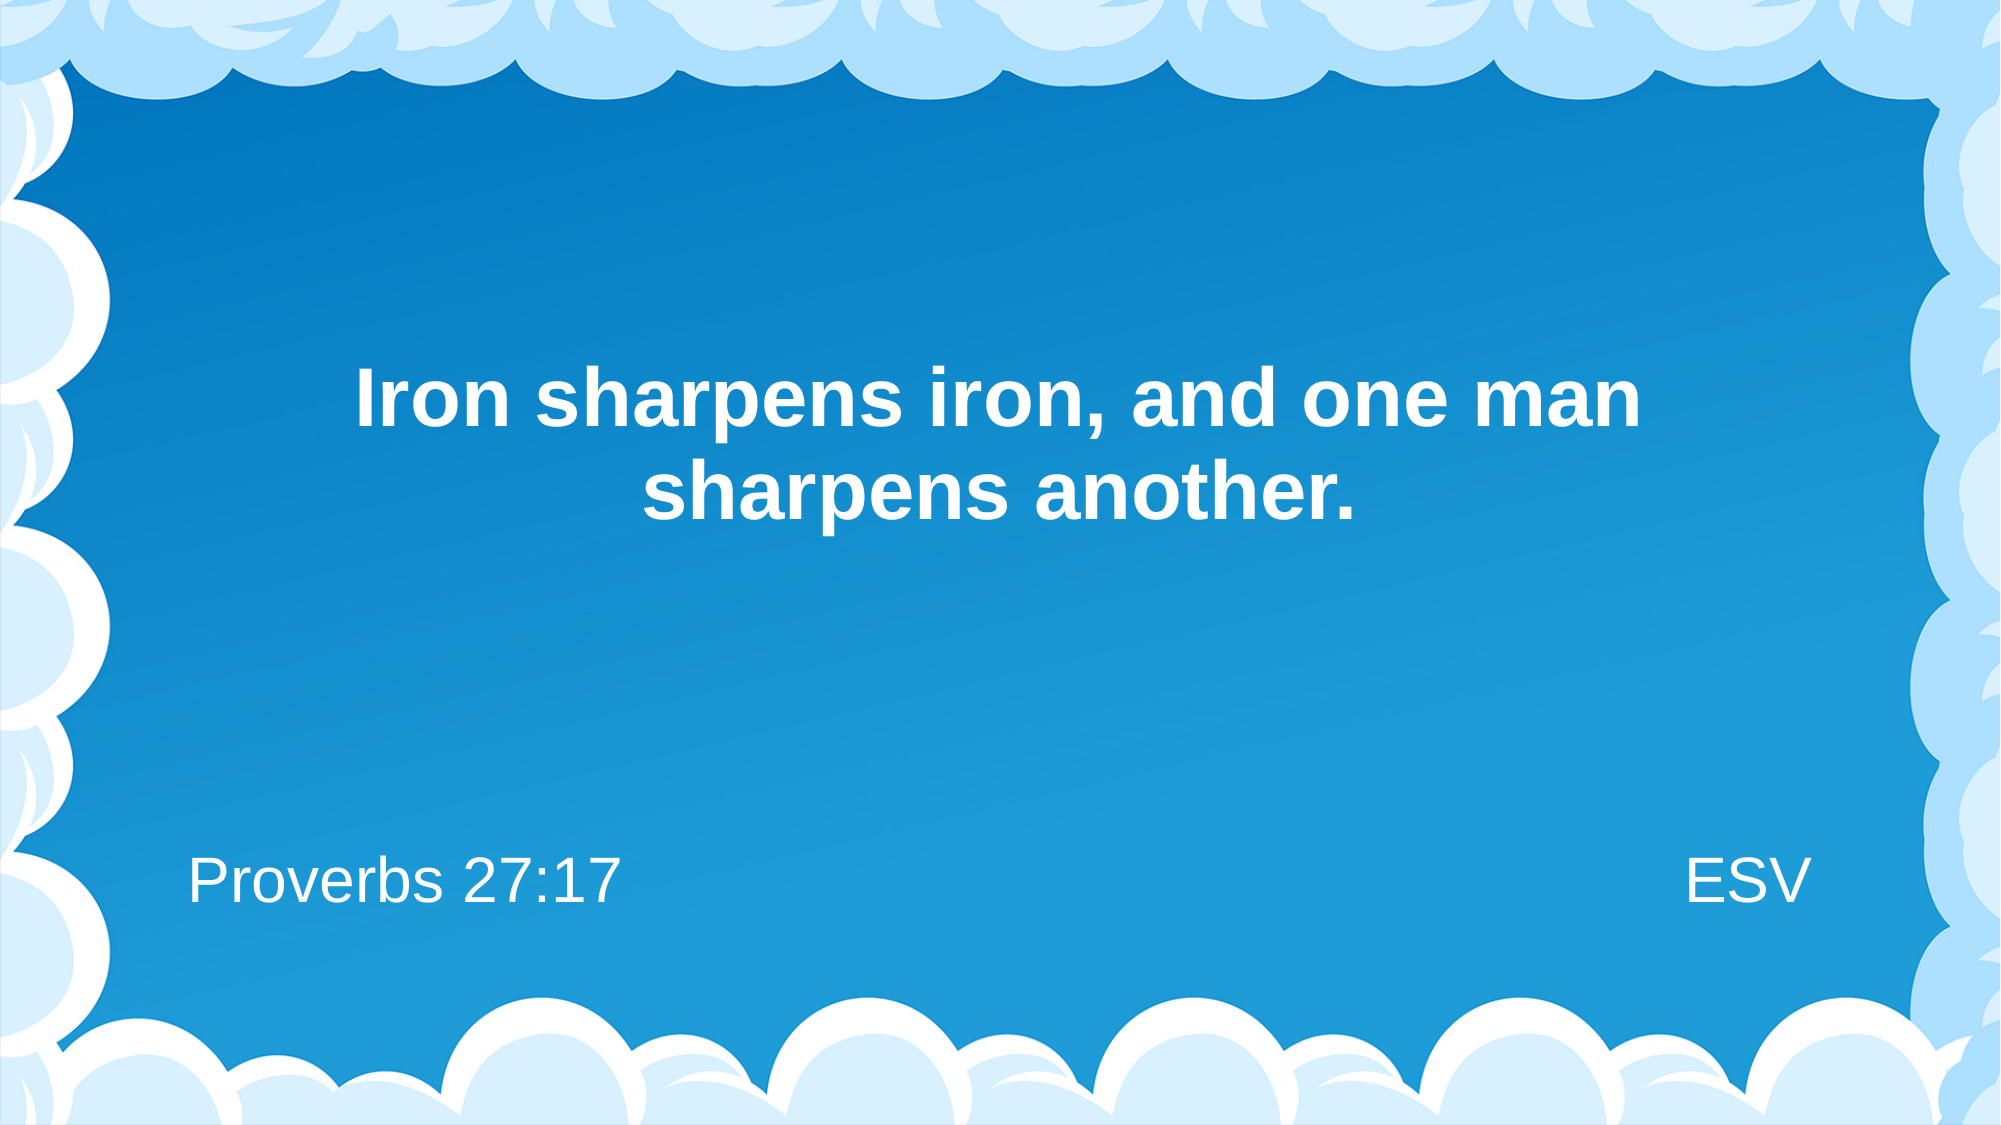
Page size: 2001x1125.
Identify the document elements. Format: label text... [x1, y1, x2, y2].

list Iron sharpens iron, and one man sharpens another. [172, 139, 1828, 750]
list ESV [1589, 822, 1828, 937]
picture [0, 0, 2001, 1125]
list Proverbs 27:17 [172, 822, 1550, 937]
